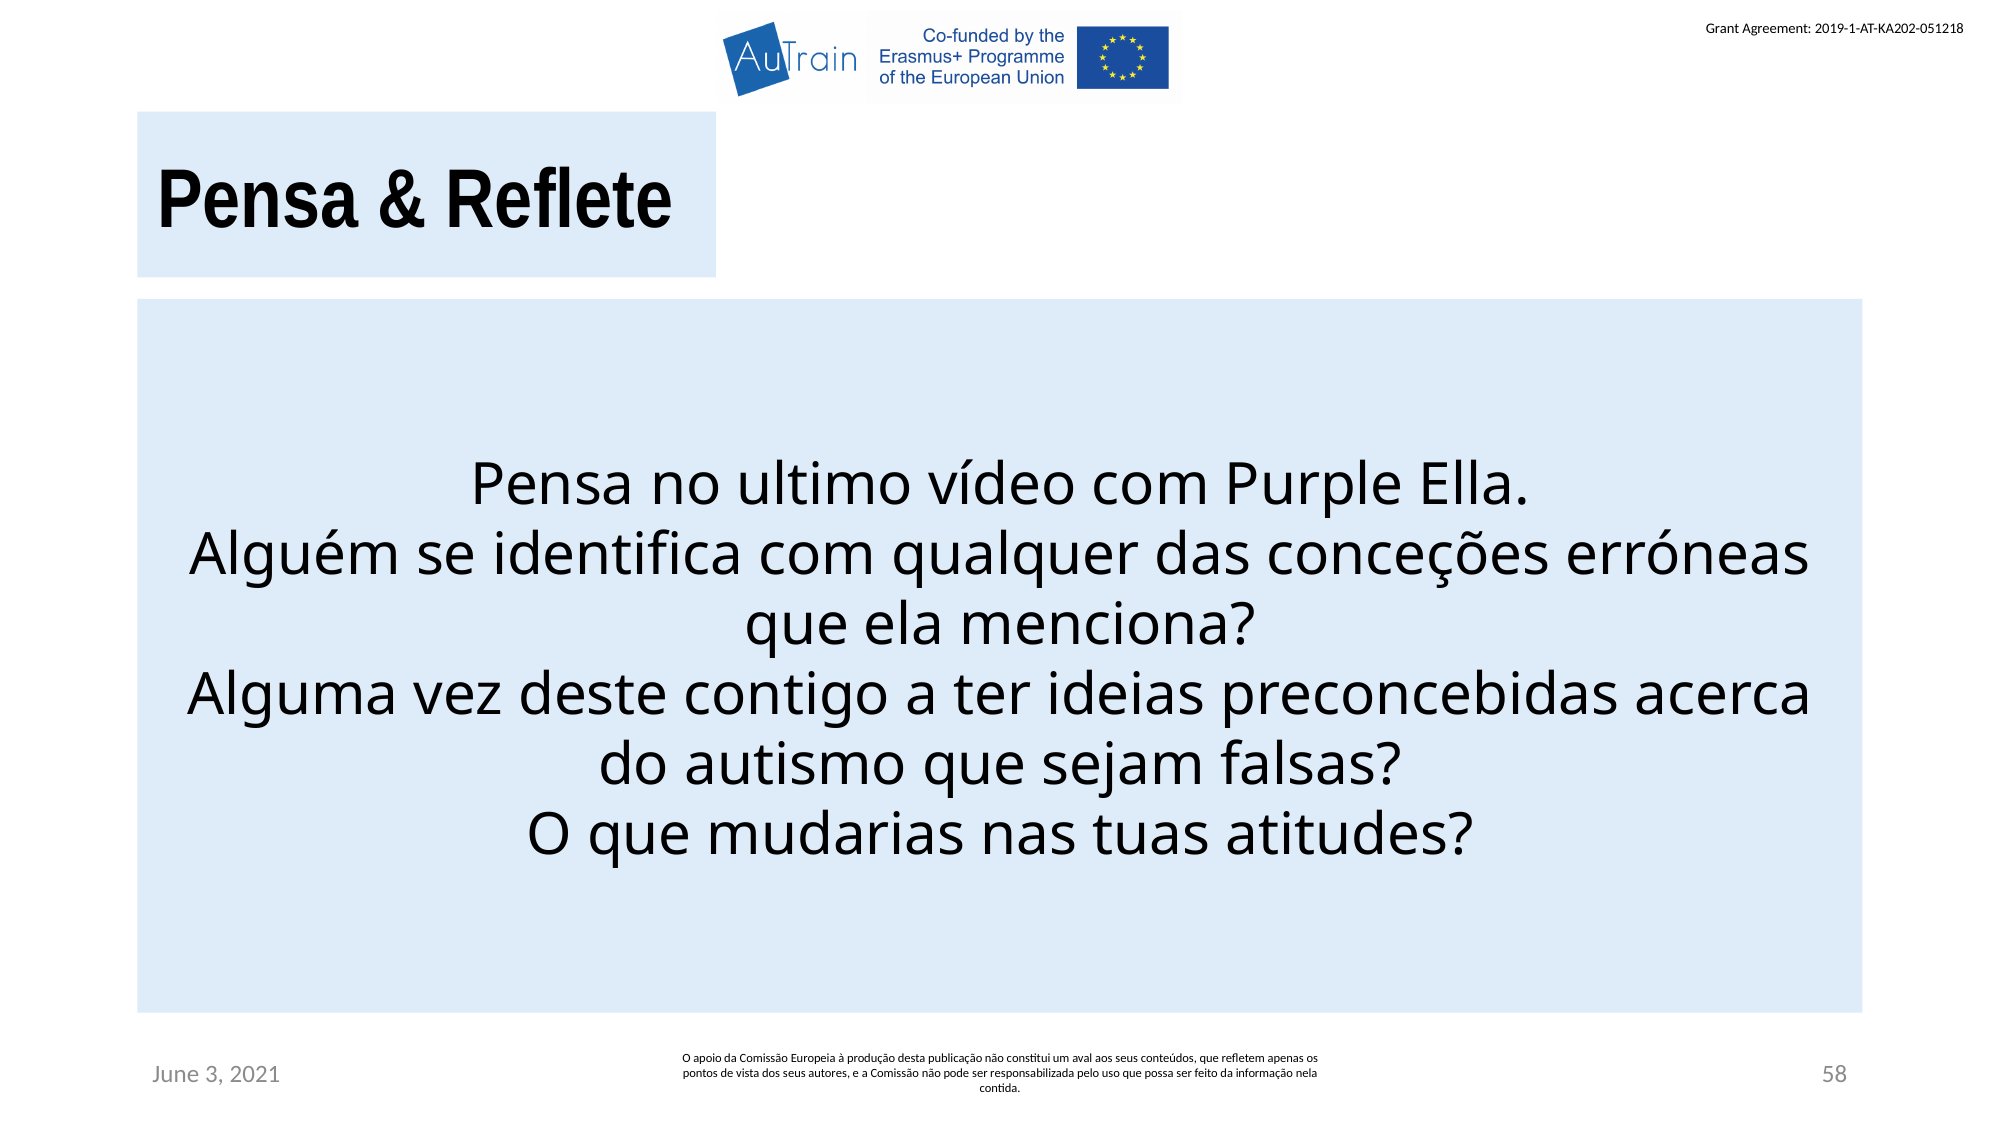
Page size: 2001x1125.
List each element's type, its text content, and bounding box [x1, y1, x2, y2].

text_box Pensa & Reflete [137, 111, 716, 278]
slide_number 58 [1412, 1042, 1863, 1103]
text_box Pensa no ultimo vídeo com Purple Ella. Alguém se identifica com qualquer das conceções erróneas que ela menciona? Alguma vez deste contigo a ter ideias preconcebidas acerca do autismo que sejam falsas? O que mudarias nas tuas atitudes? [137, 298, 1863, 1013]
picture [715, 11, 1183, 104]
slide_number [137, 1042, 588, 1103]
footer O apoio da Comissão Europeia à produção desta publicação não constitui um aval aos seus conteúdos, que refletem apenas os pontos de vista dos seus autores, e a Comissão não pode ser responsabilizada pelo uso que possa ser feito da informação nela contida. [662, 1042, 1338, 1103]
